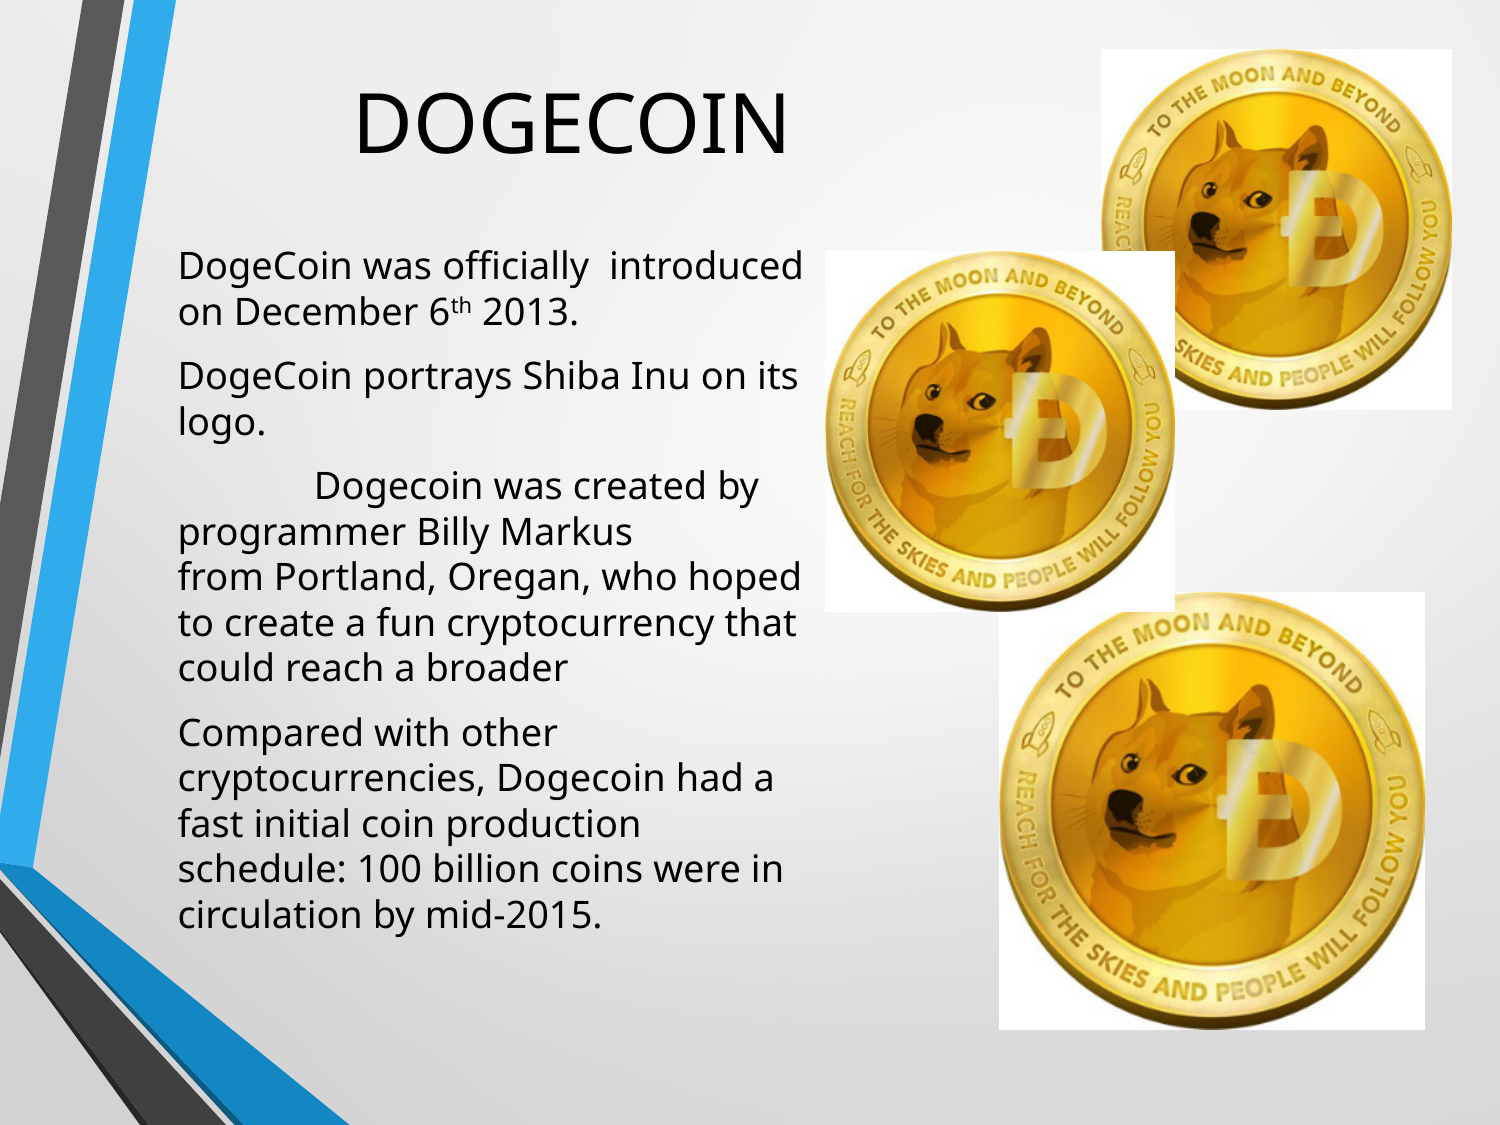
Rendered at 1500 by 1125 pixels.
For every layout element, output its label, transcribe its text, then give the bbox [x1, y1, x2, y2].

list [999, 592, 1425, 1031]
picture [825, 49, 1452, 612]
list DogeCoin was officially introduced on December 6th 2013. DogeCoin portrays Shiba Inu on its logo. Dogecoin was created by programmer Billy Markus from Portland, Oregan, who hoped to create a fun cryptocurrency that could reach a broader Compared with other cryptocurrencies, Dogecoin had a fast initial coin production schedule: 100 billion coins were in circulation by mid-2015. [162, 234, 826, 990]
title DOGECOIN [112, 51, 1033, 189]
